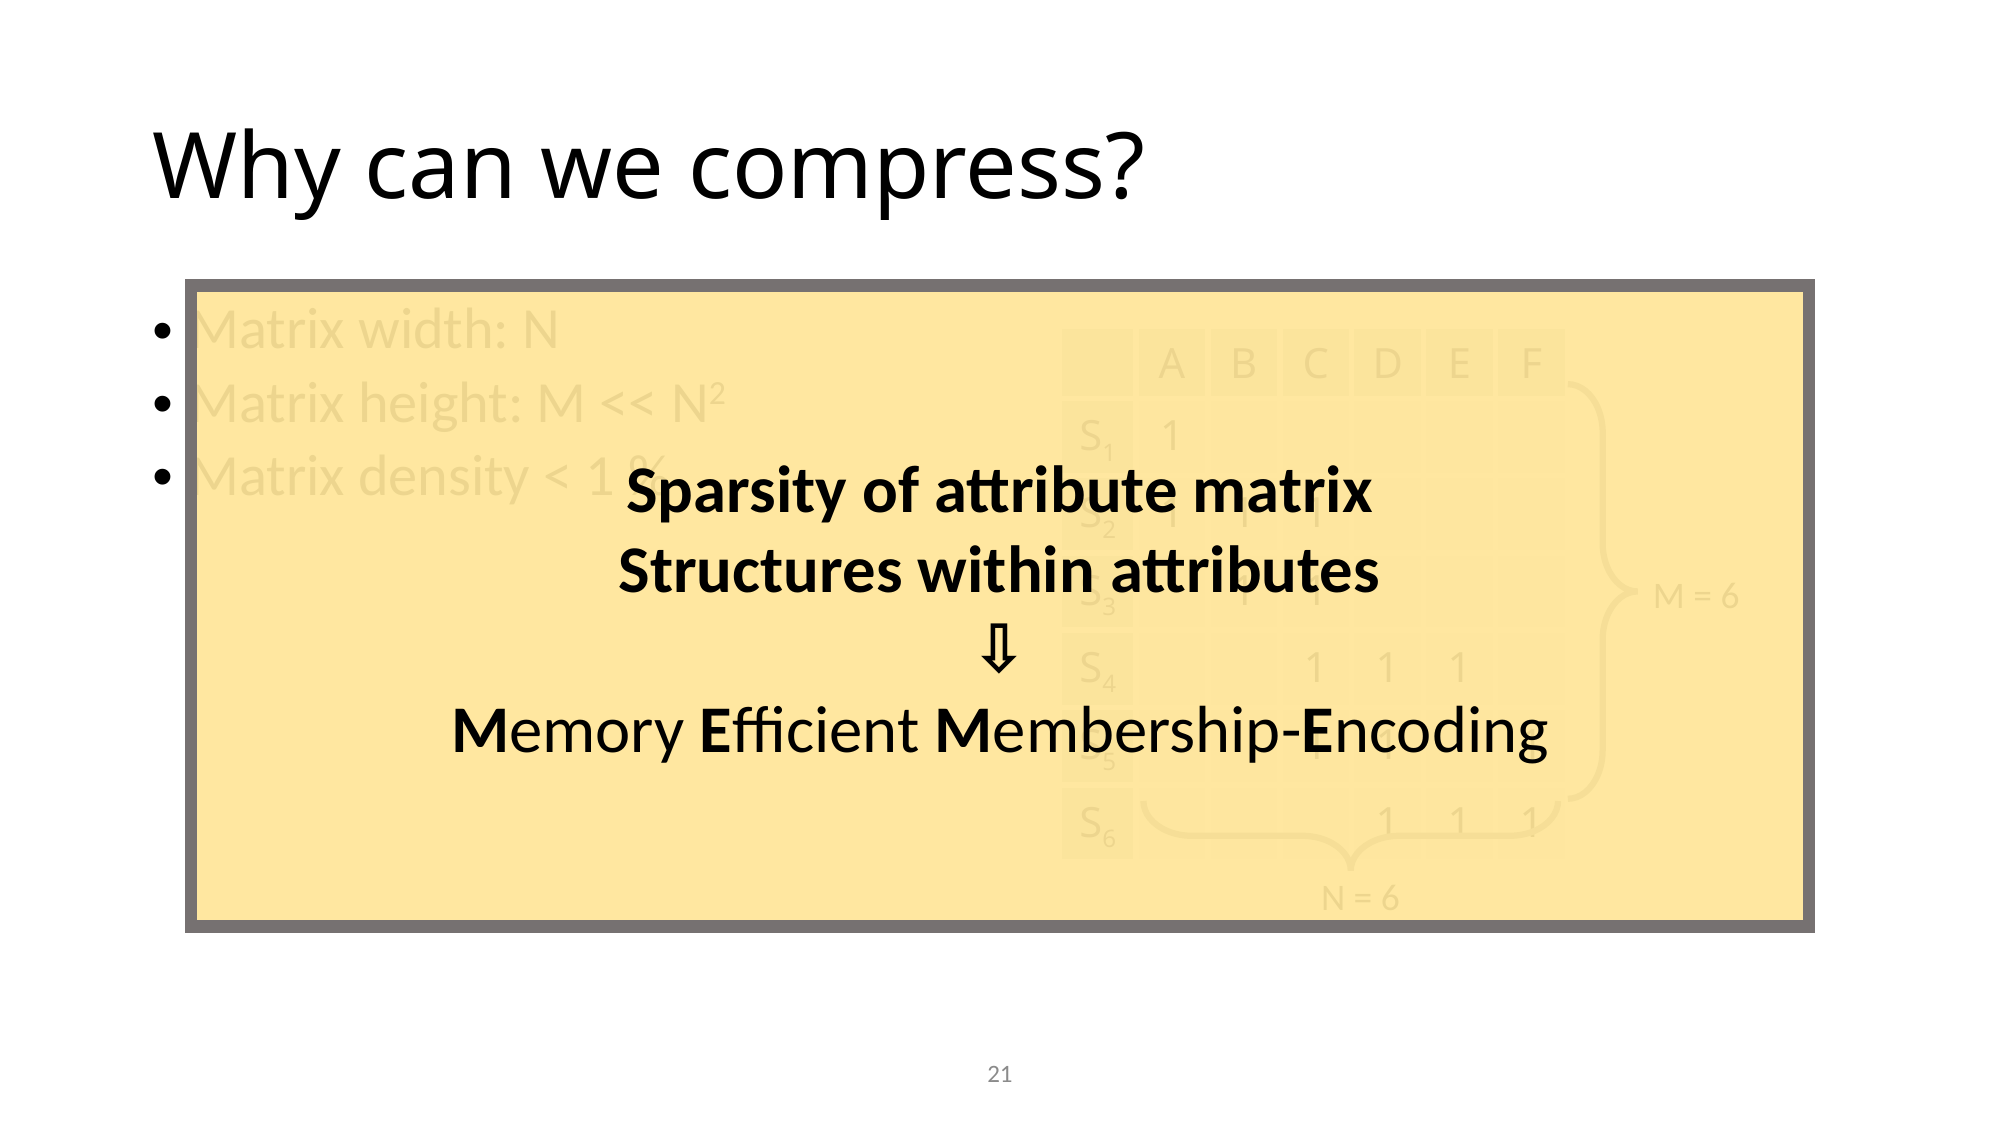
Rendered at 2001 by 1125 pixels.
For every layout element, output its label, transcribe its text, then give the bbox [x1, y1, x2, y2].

title Why can we compress? [137, 59, 1863, 278]
slide_number 21 [774, 1042, 1225, 1103]
text_box Matrix width: N Matrix height: M << N2 Matrix density < 1 % [137, 299, 190, 563]
text_box Sparsity of attribute matrix Structures within attributes ⇩ Memory Efficient Membership-Encoding [190, 285, 1810, 927]
